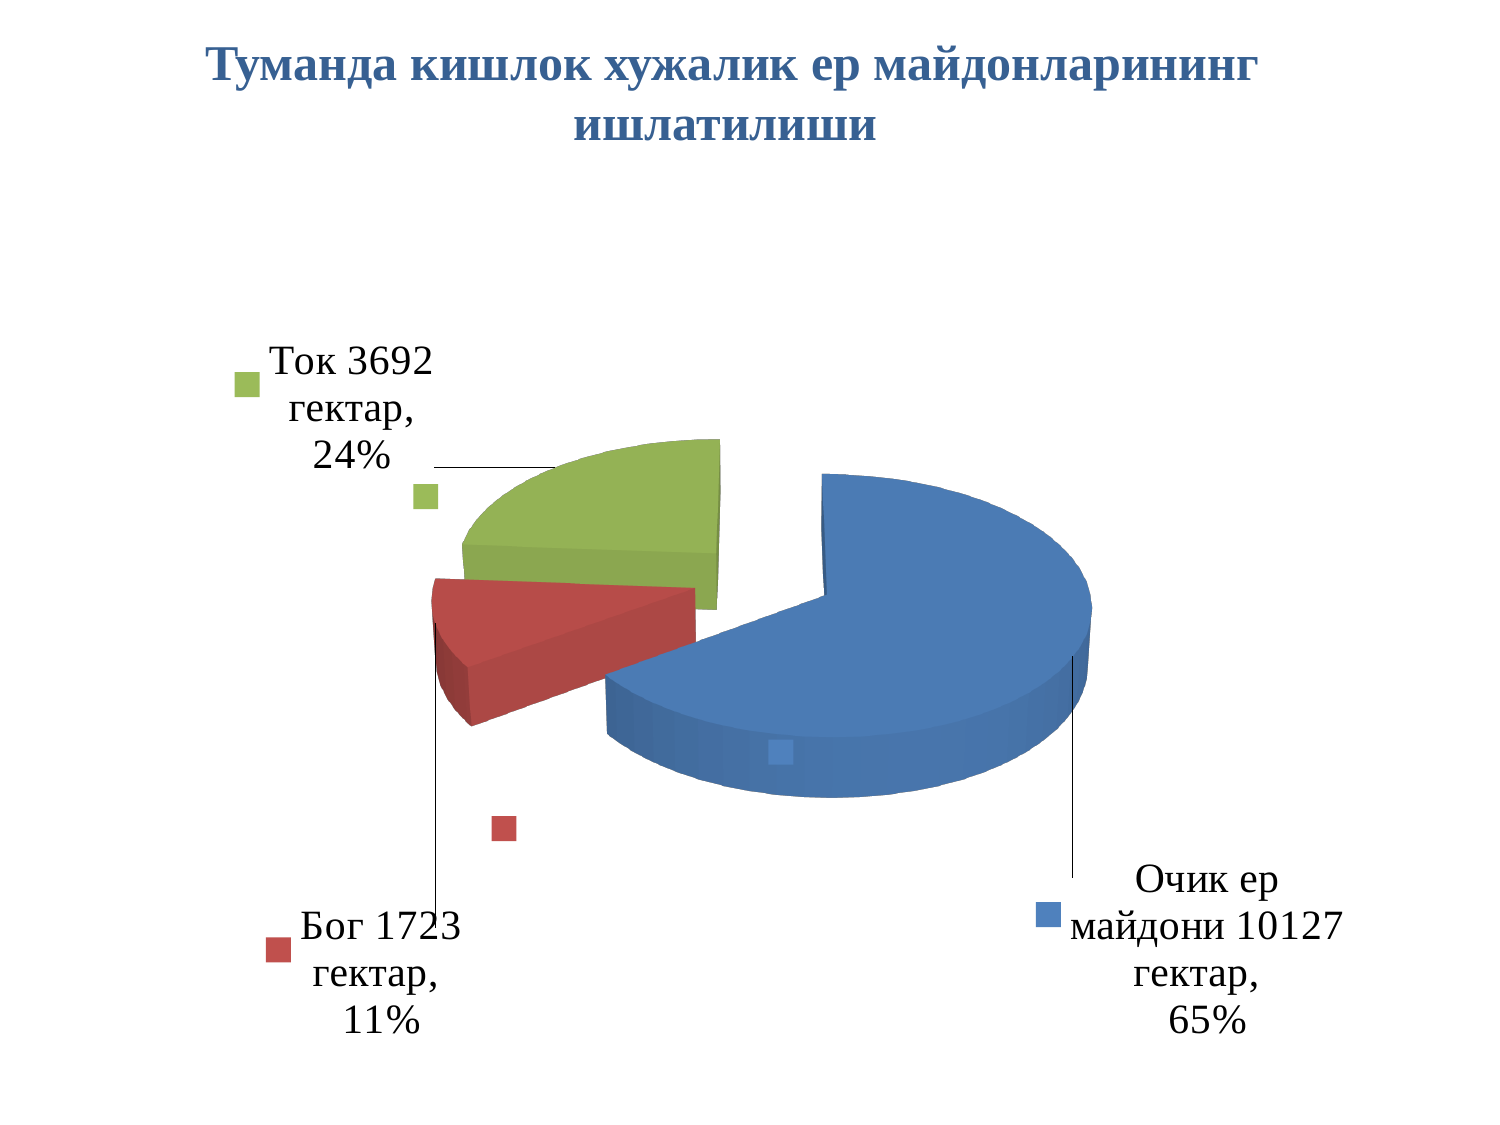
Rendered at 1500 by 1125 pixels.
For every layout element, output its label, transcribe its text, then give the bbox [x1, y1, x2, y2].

chart [58, 198, 1454, 1044]
text_box Туманда кишлок хужалик ер майдонларининг ишлатилиши [35, 23, 1442, 159]
